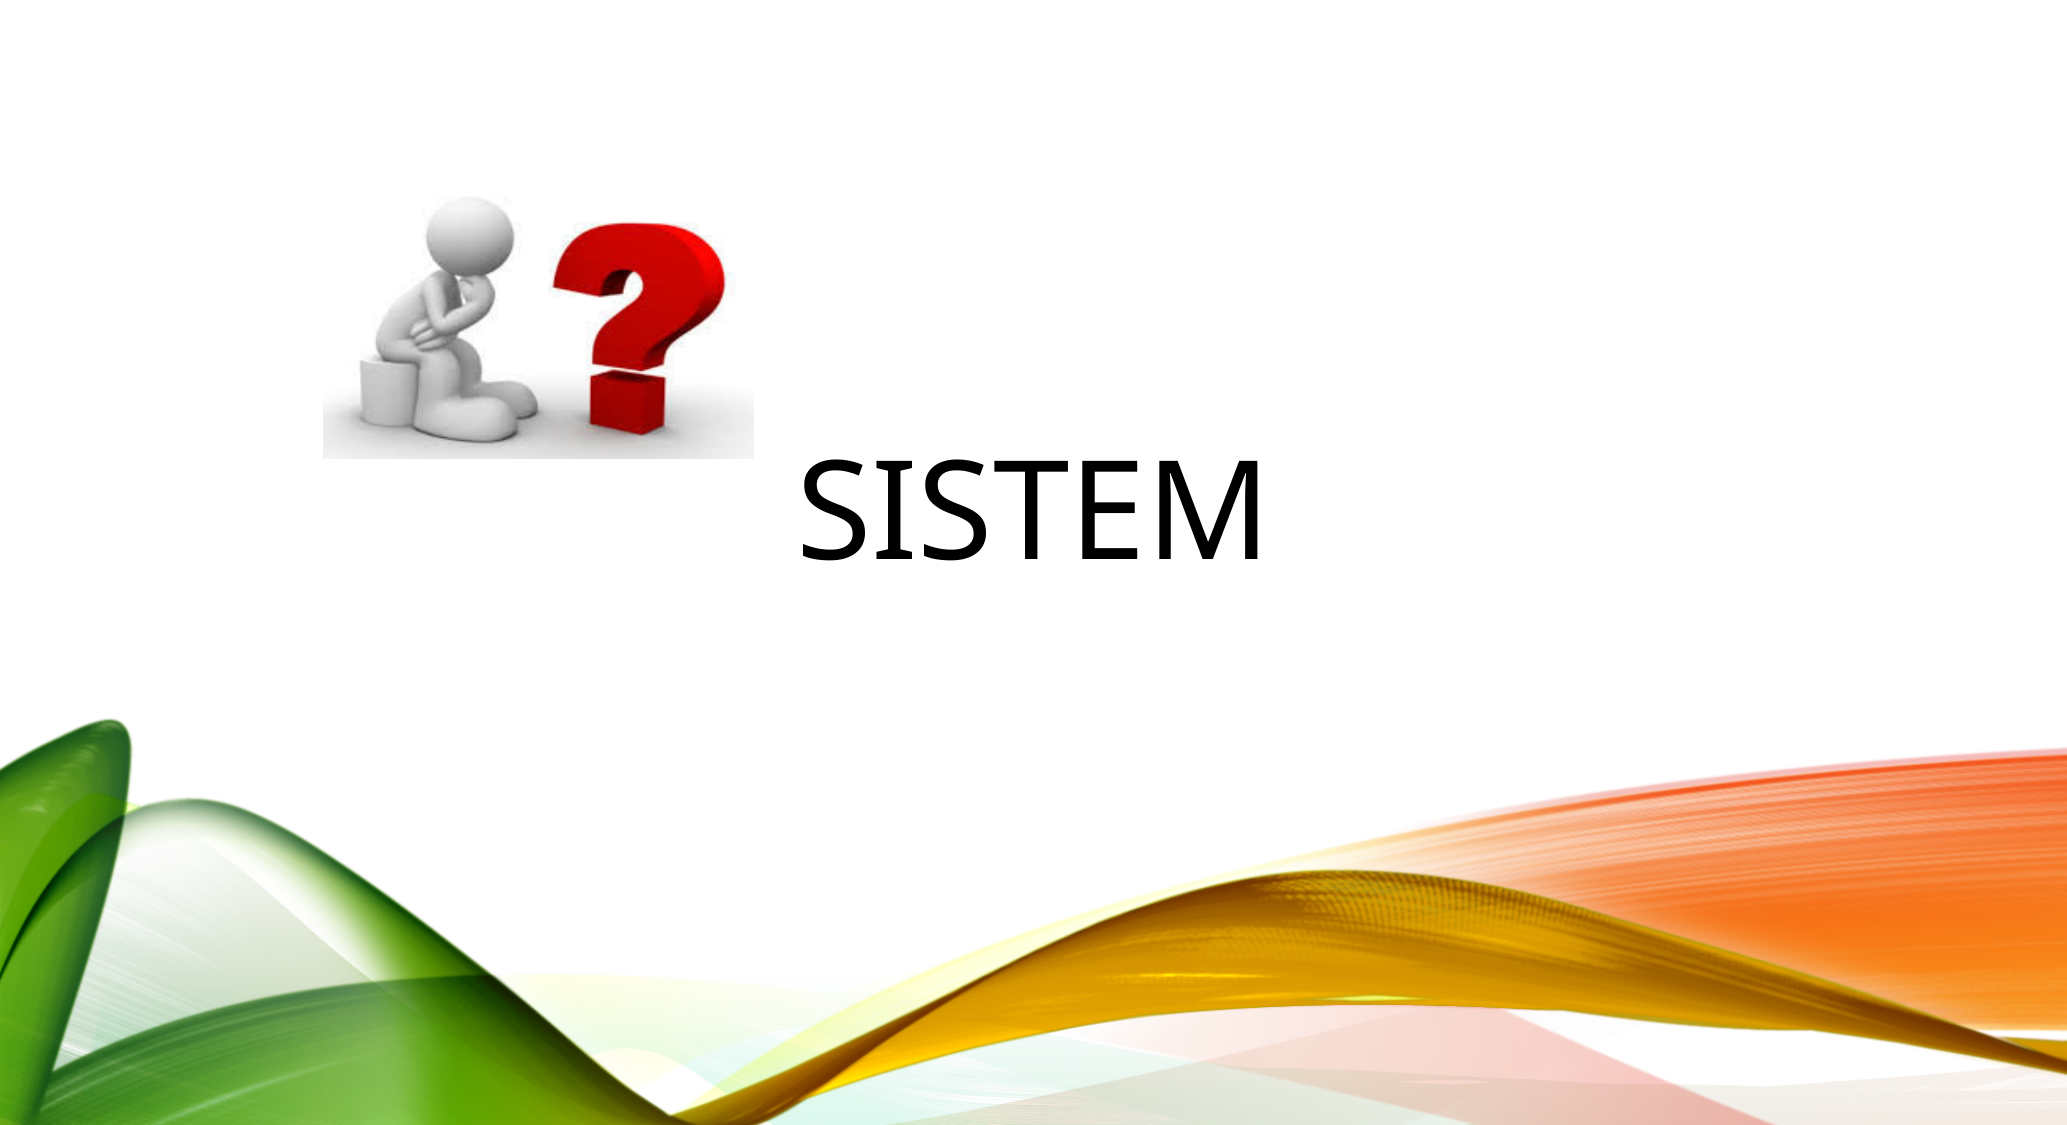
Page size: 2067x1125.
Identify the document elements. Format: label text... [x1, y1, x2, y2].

picture [0, 717, 2067, 1125]
title SISTEM [173, 184, 1894, 597]
picture [323, 171, 754, 459]
